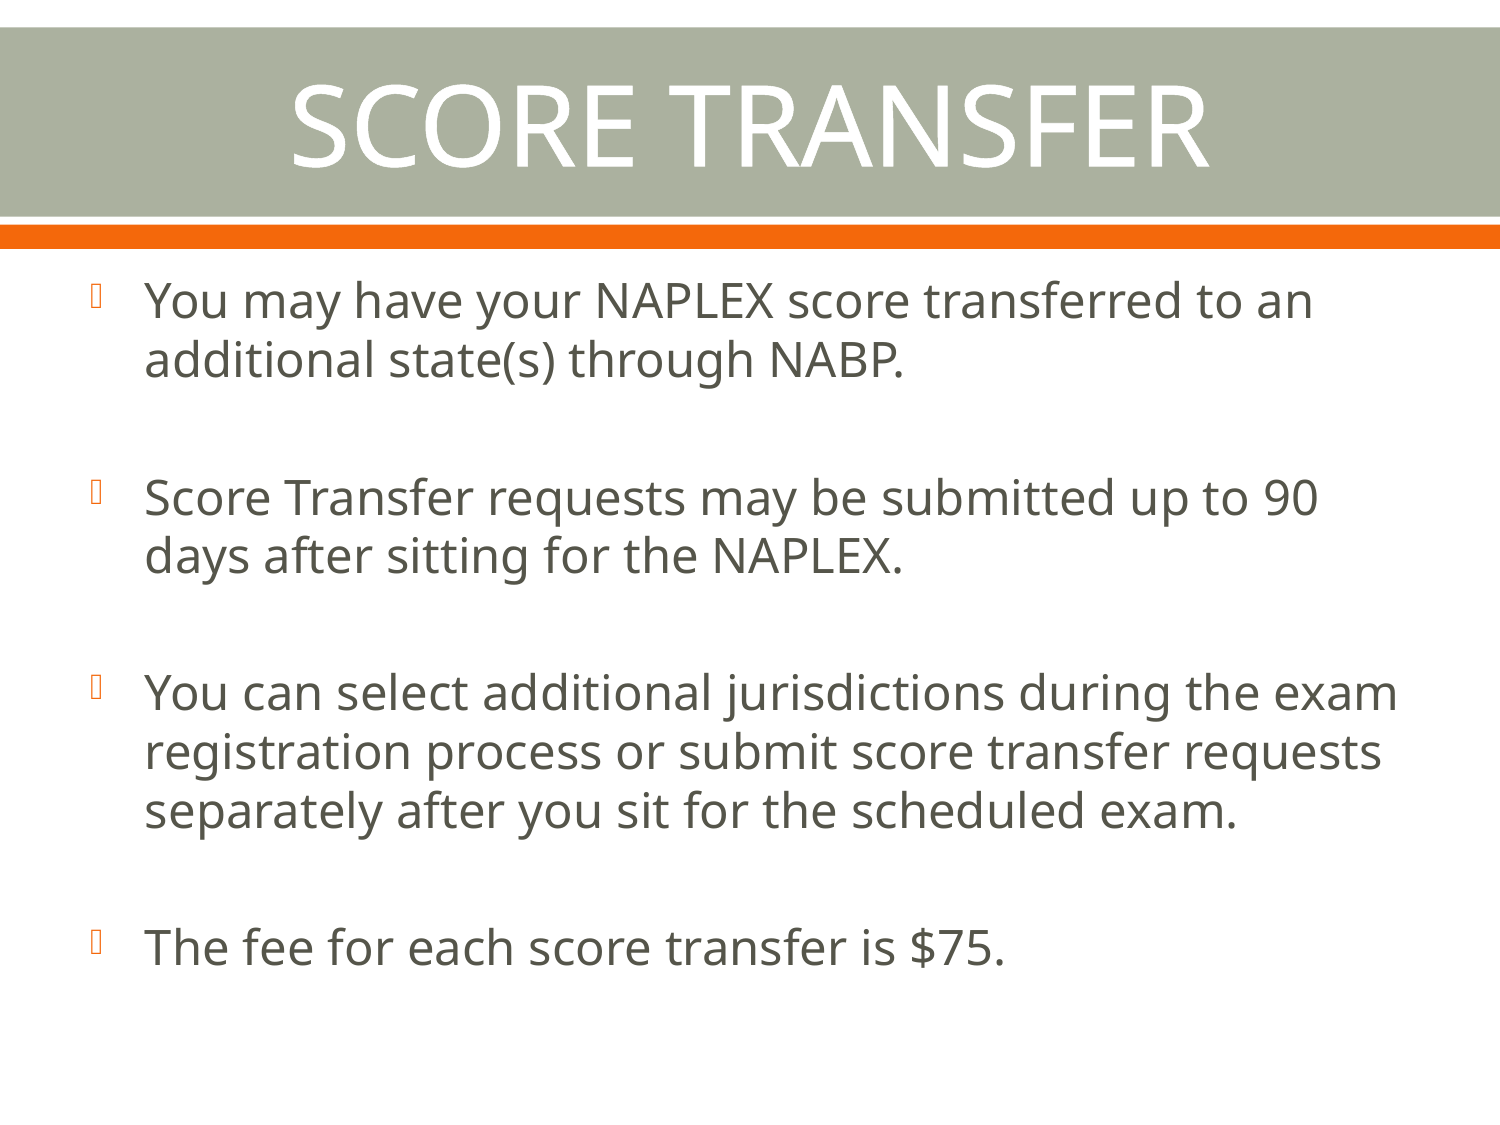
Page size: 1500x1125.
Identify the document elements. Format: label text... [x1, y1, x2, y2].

list You may have your NAPLEX score transferred to an additional state(s) through NABP. Score Transfer requests may be submitted up to 90 days after sitting for the NAPLEX. You can select additional jurisdictions during the exam registration process or submit score transfer requests separately after you sit for the scheduled exam. The fee for each score transfer is $75. [75, 262, 1425, 1005]
title SCORE TRANSFER [75, 29, 1425, 213]
